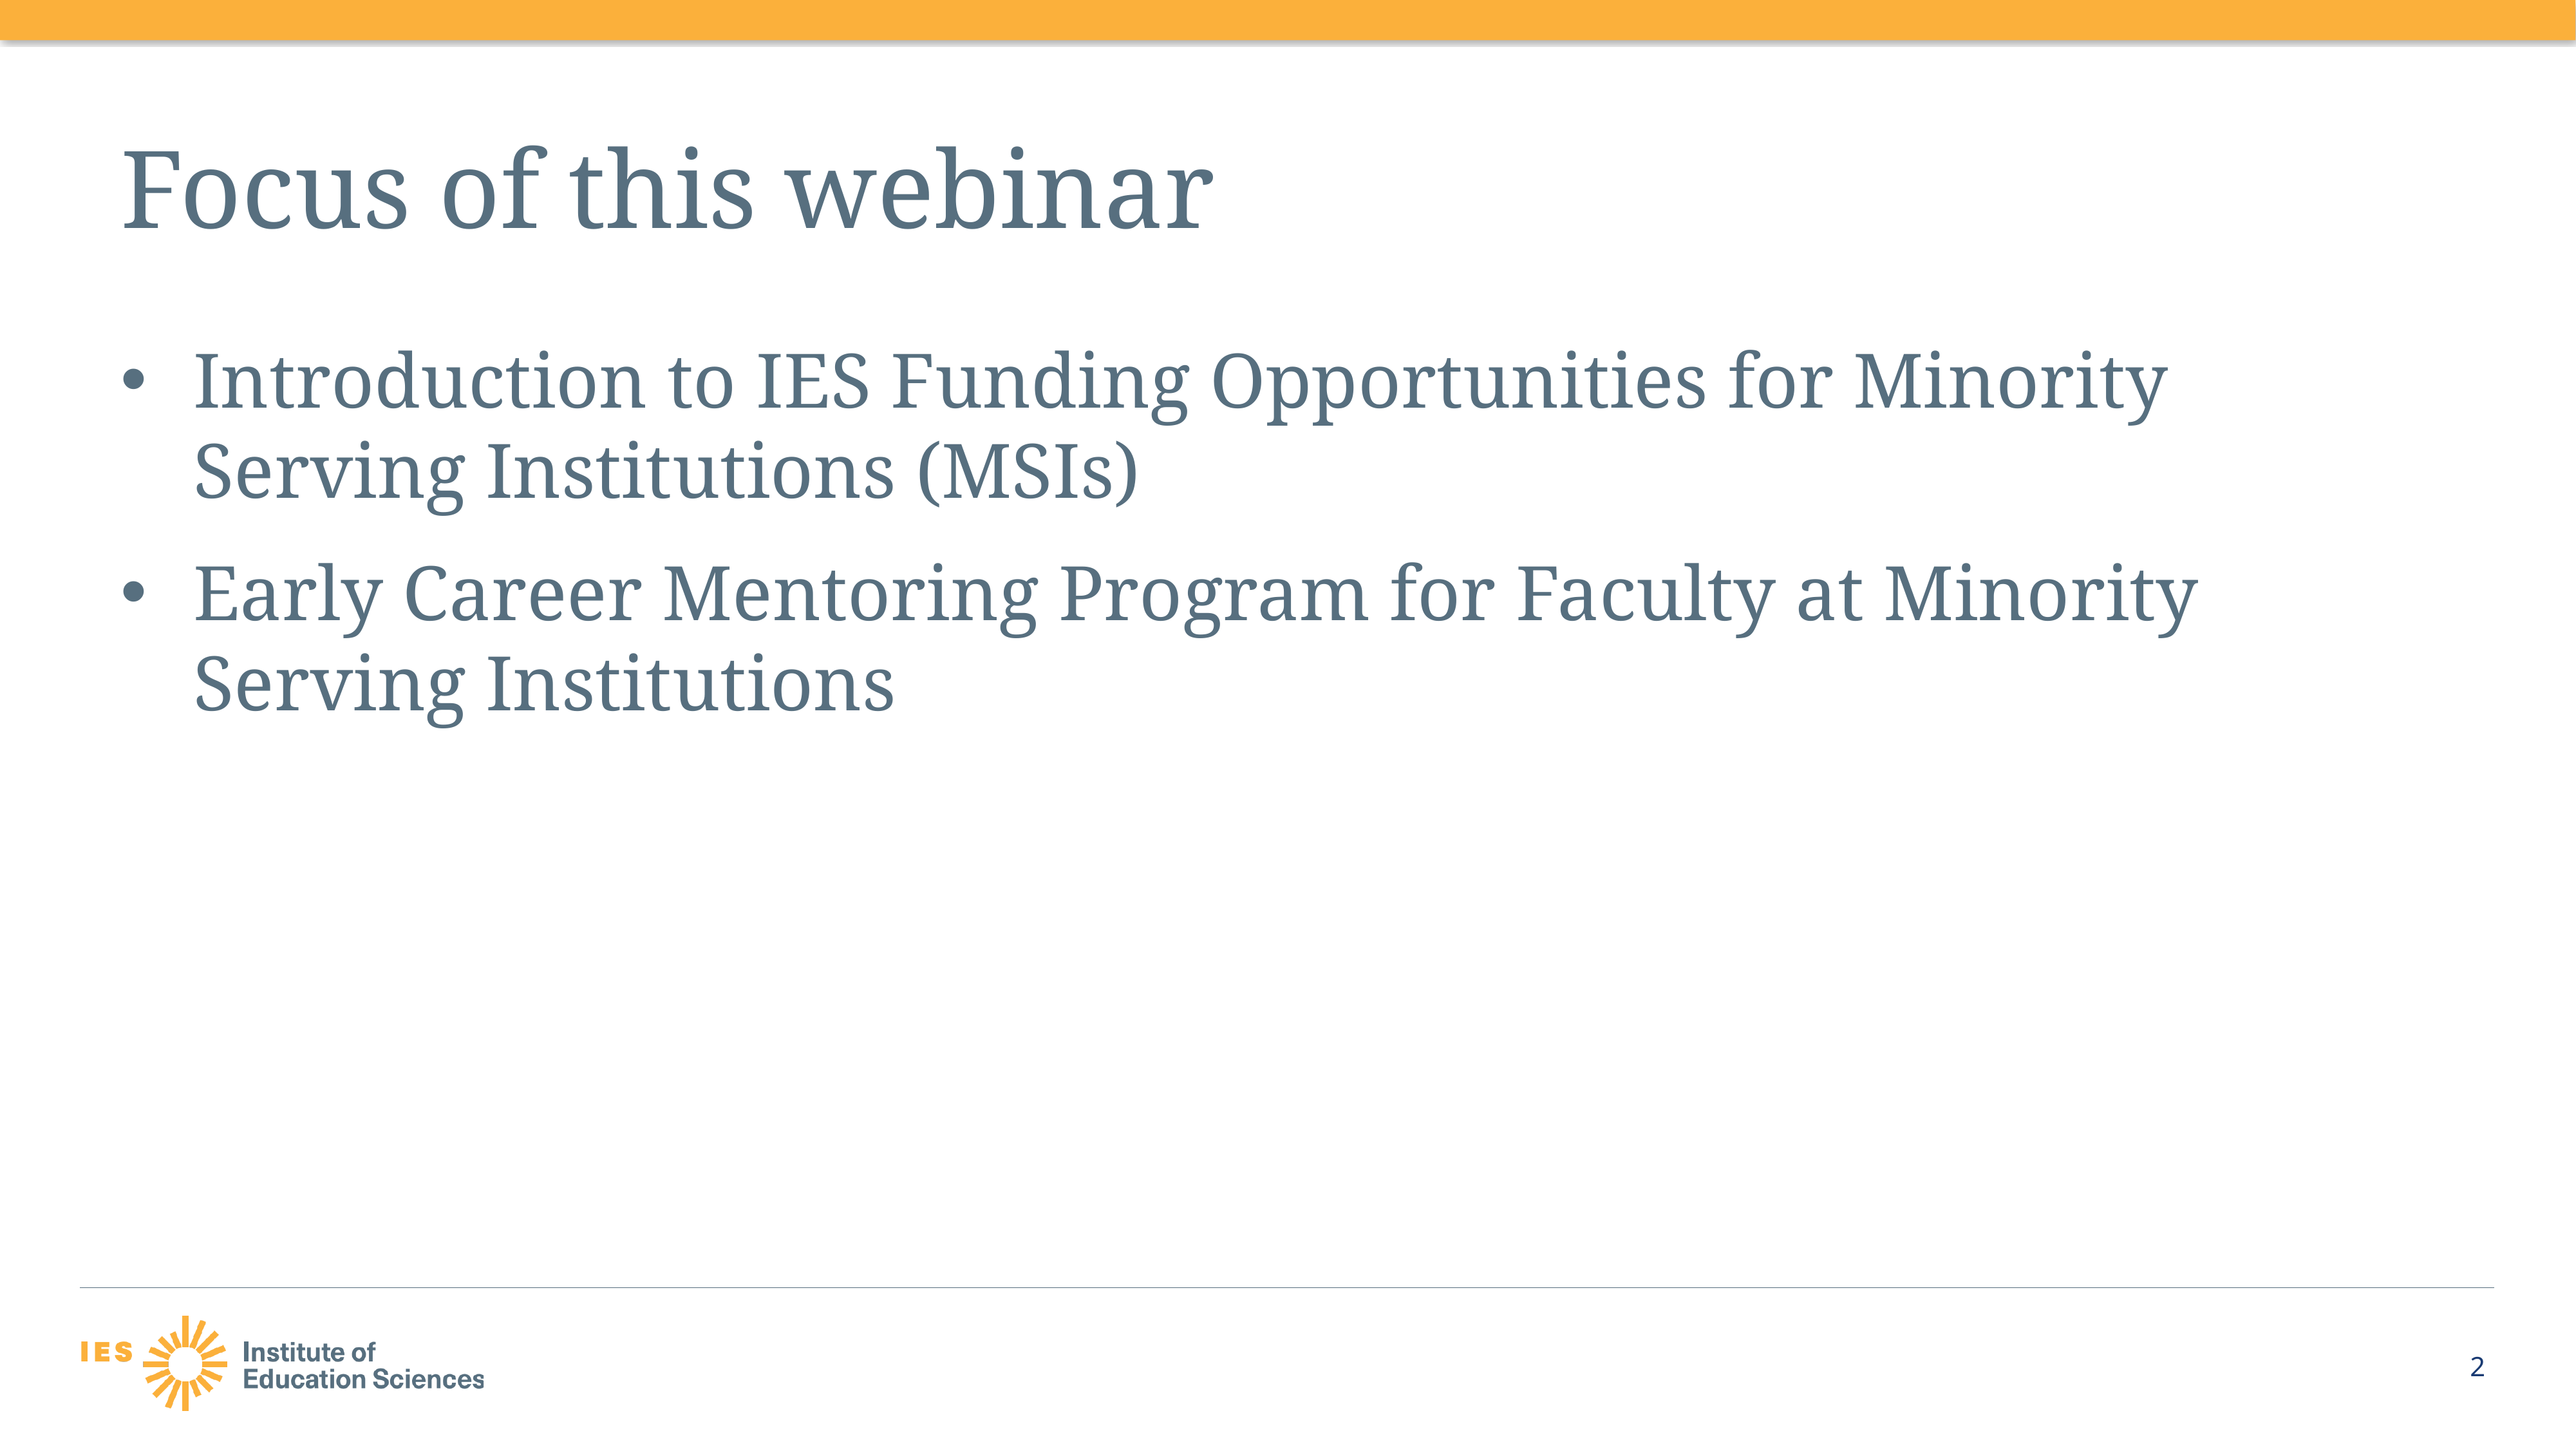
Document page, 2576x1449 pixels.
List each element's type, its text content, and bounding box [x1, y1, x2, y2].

title Focus of this webinar [120, 120, 2455, 250]
slide_number 2 [2394, 1329, 2496, 1407]
list Introduction to IES Funding Opportunities for Minority Serving Institutions (MSIs) Early Career Mentoring Program for Faculty at Minority Serving Institutions [120, 333, 2455, 1137]
